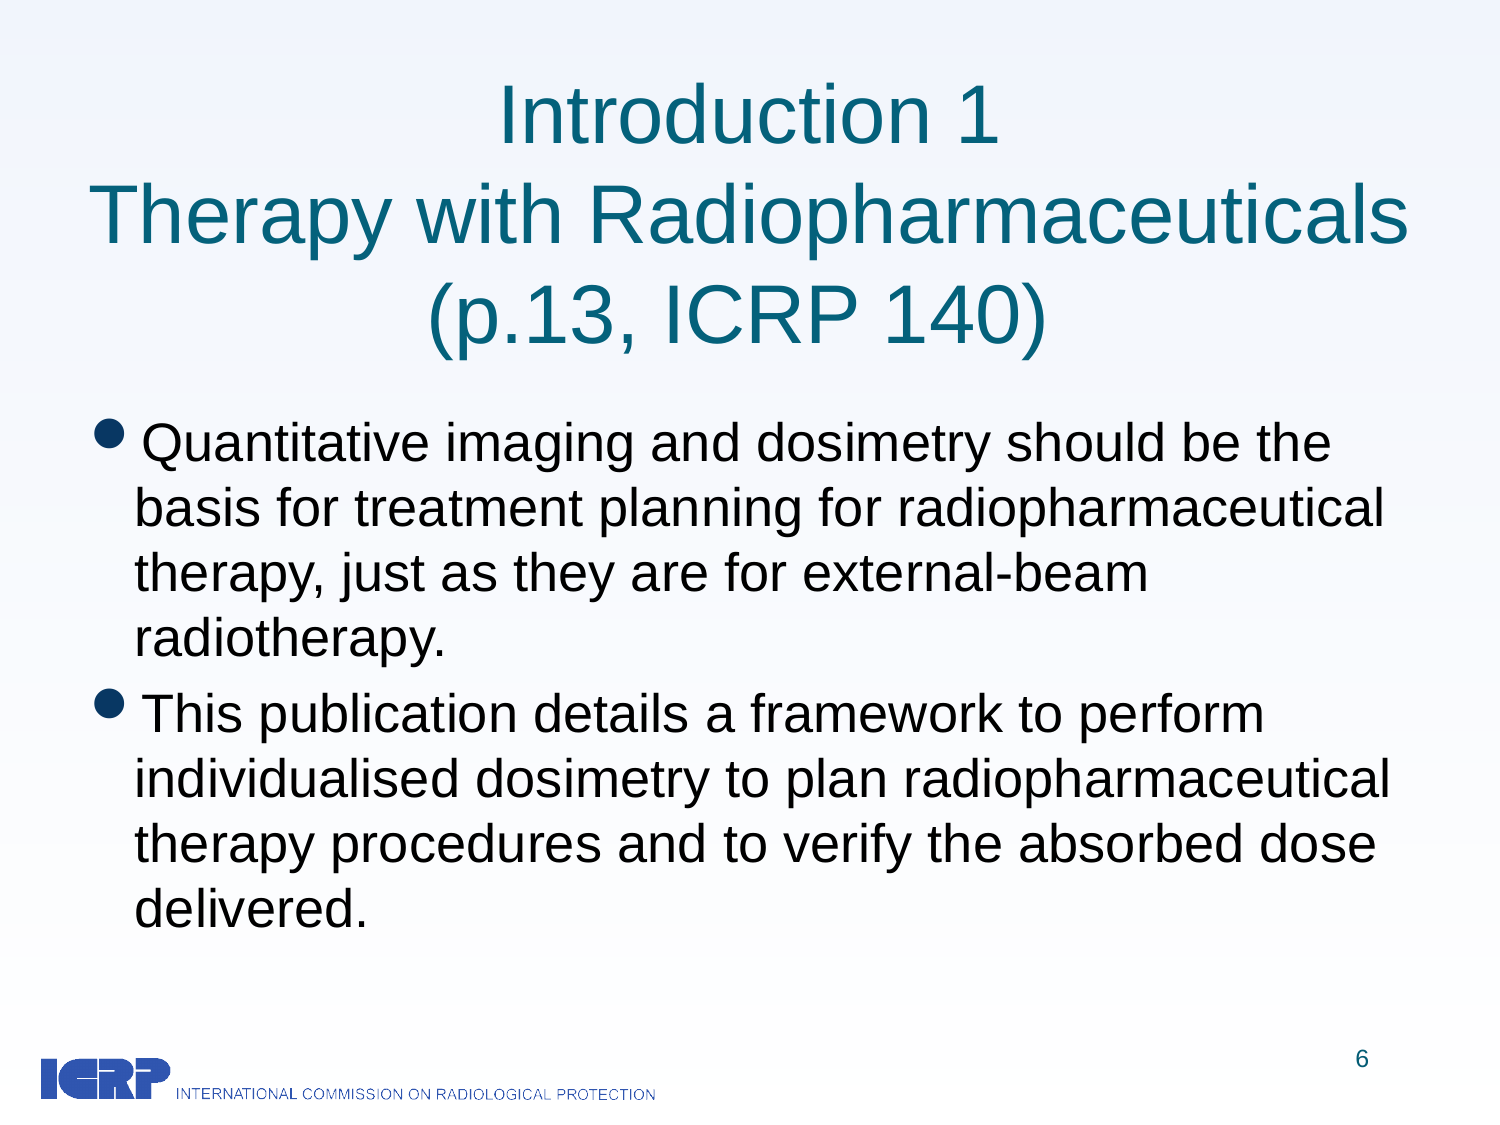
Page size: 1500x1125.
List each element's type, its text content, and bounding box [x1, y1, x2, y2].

slide_number 6 [1299, 1037, 1425, 1073]
picture [37, 1052, 663, 1105]
title Introduction 1 Therapy with Radiopharmaceuticals (p.13, ICRP 140) [40, 112, 1460, 300]
list Quantitative imaging and dosimetry should be the basis for treatment planning for radiopharmaceutical therapy, just as they are for external-beam radiotherapy. This publication details a framework to perform individualised dosimetry to plan radiopharmaceutical therapy procedures and to verify the absorbed dose delivered. [75, 399, 1425, 968]
